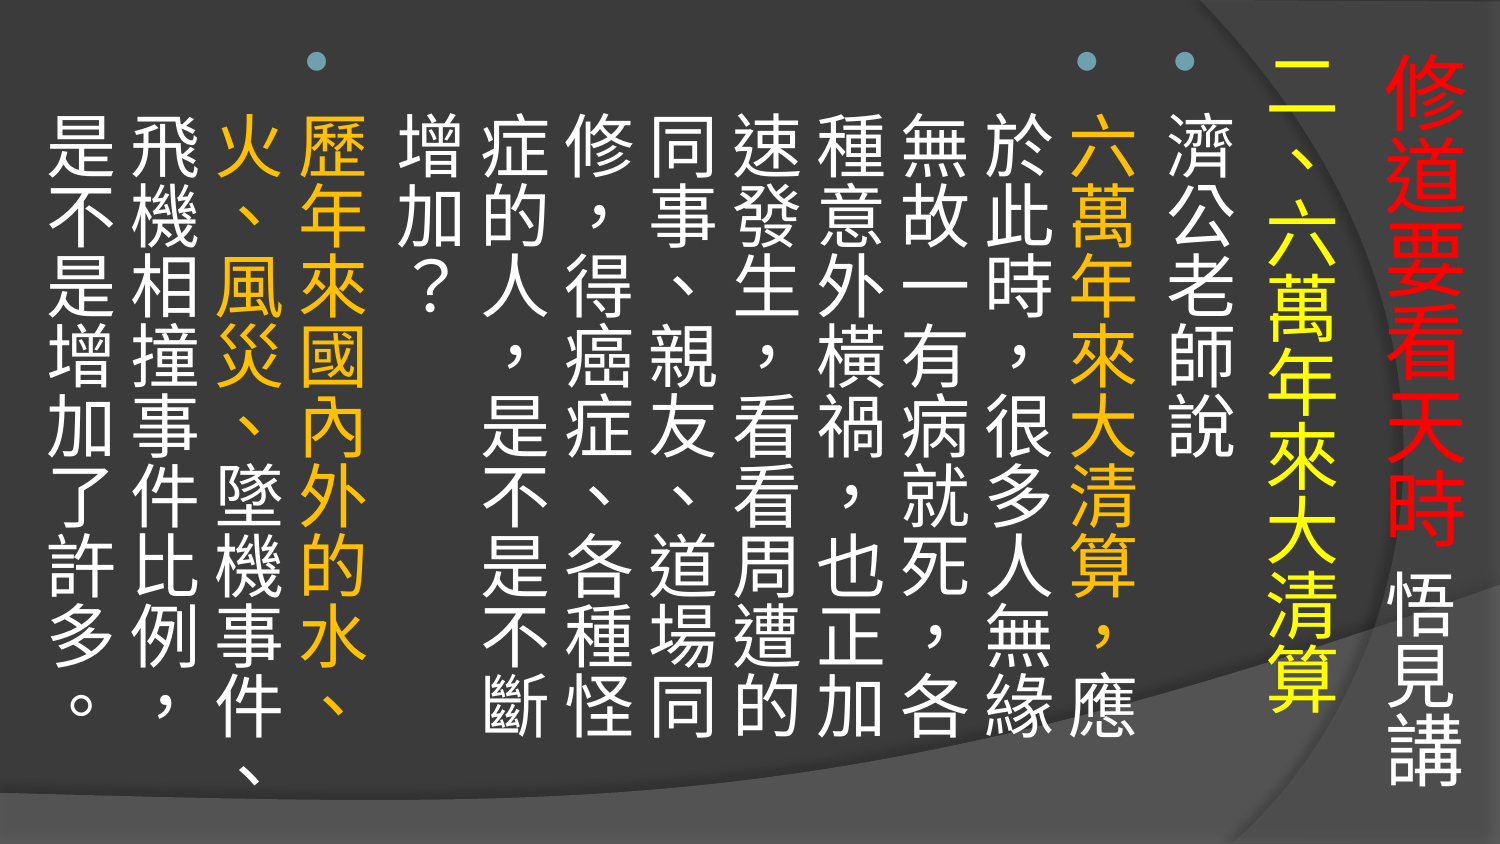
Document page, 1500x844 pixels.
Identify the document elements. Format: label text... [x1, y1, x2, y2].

list 二、六萬年來大清算 濟公老師說 六萬年來大清算，應於此時，很多人無緣無故一有病就死，各種意外橫禍，也正加速發生，看看周遭的同事、親友、道場同修，得癌症、各種怪症的人，是不是不斷增加？ 歷年來國內外的水、火、風災、墜機事件、飛機相撞事件比例，是不是增加了許多。 [29, 27, 1365, 820]
title 修道要看天時 悟見講 [1364, 21, 1483, 820]
